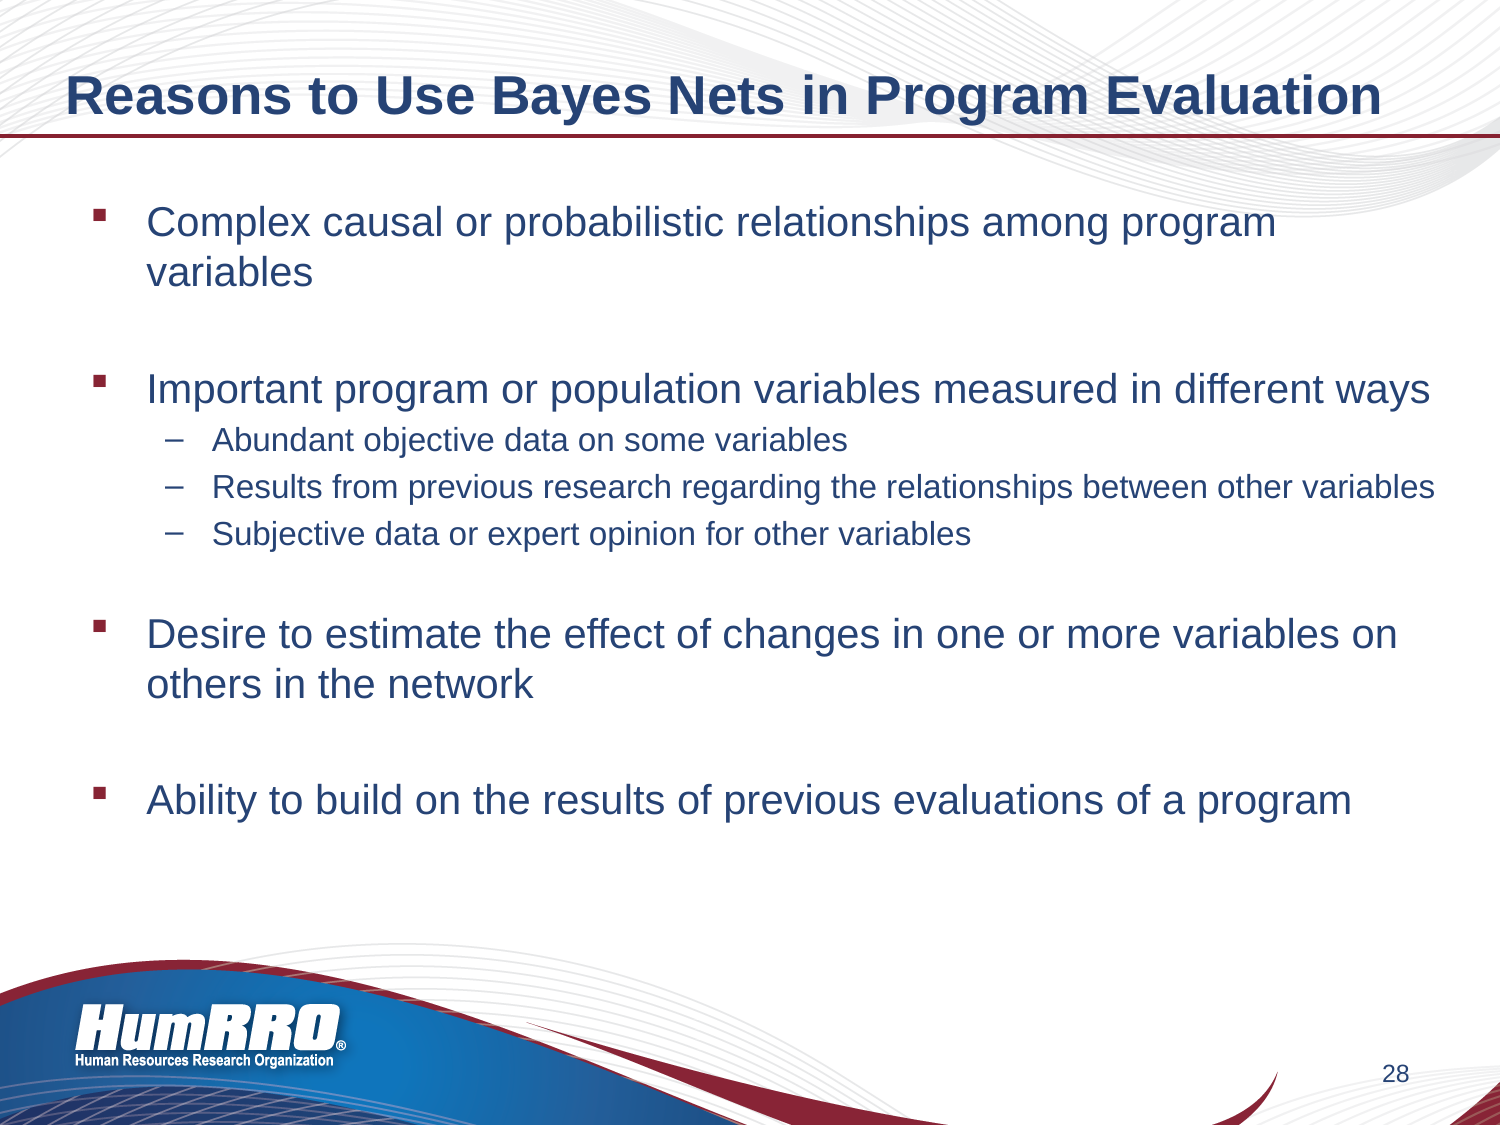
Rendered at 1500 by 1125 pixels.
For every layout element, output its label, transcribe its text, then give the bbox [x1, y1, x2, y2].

picture [0, 138, 1500, 1125]
slide_number 28 [1074, 1042, 1425, 1103]
title Reasons to Use Bayes Nets in Program Evaluation [50, 21, 1463, 163]
picture [0, 0, 1500, 134]
list Complex causal or probabilistic relationships among program variables Important program or population variables measured in different ways Abundant objective data on some variables Results from previous research regarding the relationships between other variables Subjective data or expert opinion for other variables Desire to estimate the effect of changes in one or more variables on others in the network Ability to build on the results of previous evaluations of a program [75, 187, 1463, 930]
